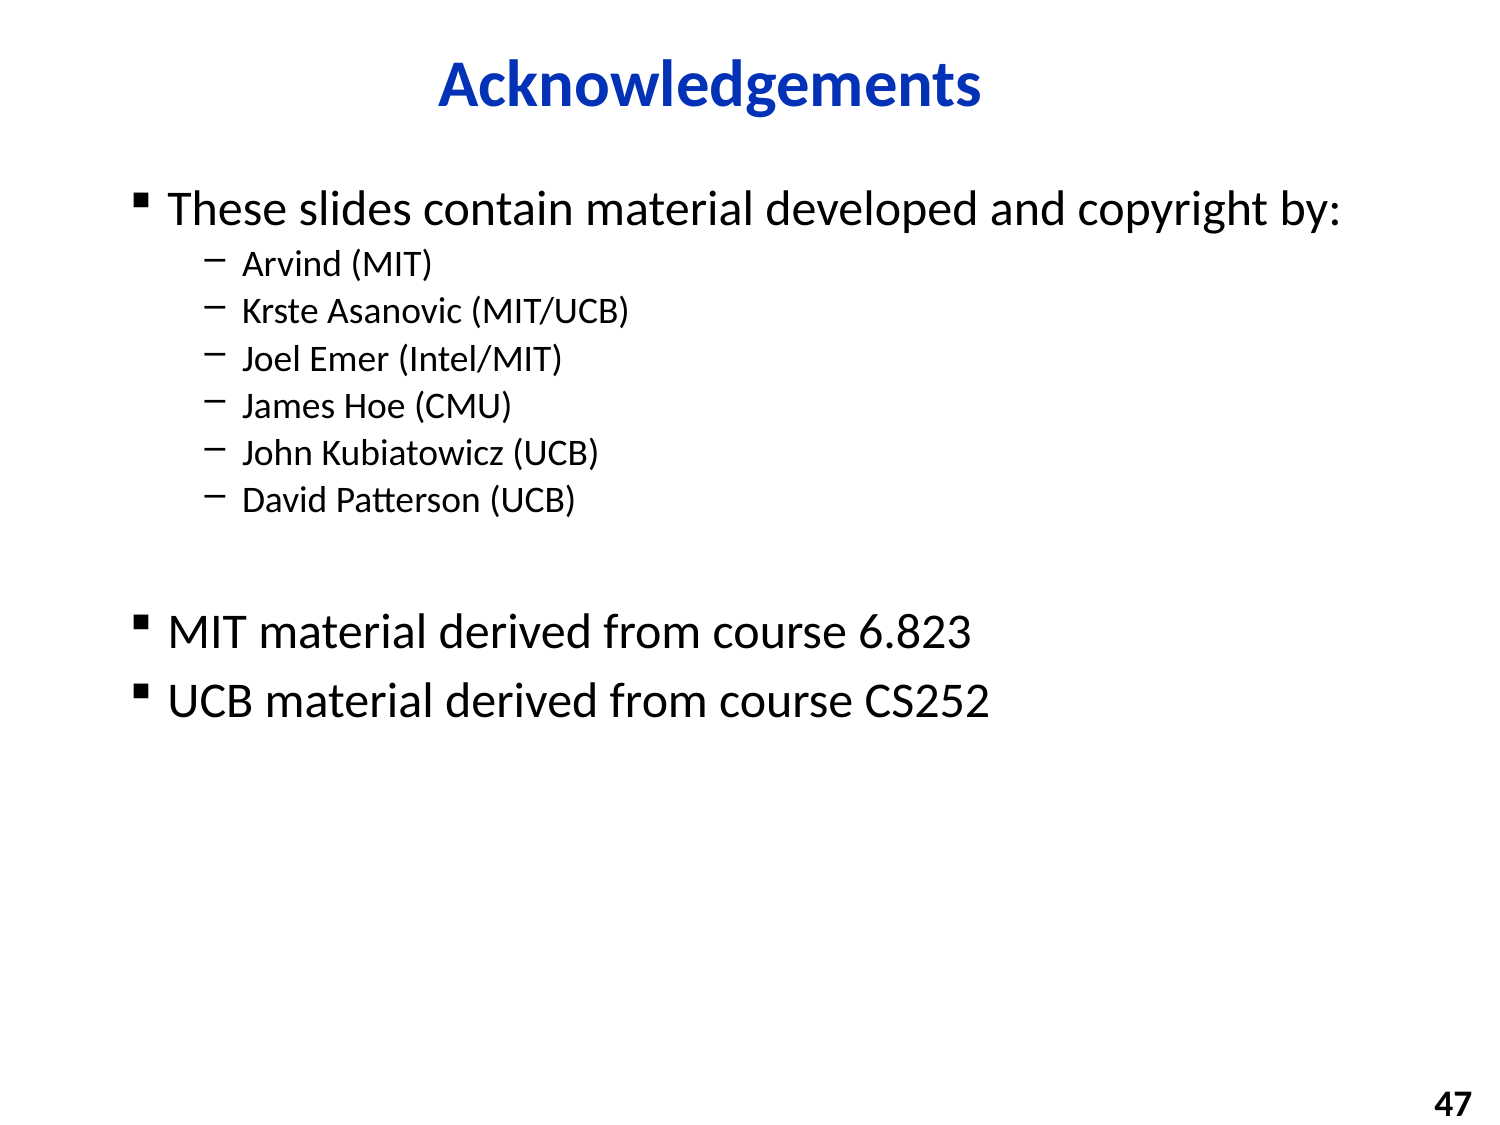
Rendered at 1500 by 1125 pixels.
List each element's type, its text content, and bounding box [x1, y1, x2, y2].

list These slides contain material developed and copyright by: Arvind (MIT) Krste Asanovic (MIT/UCB) Joel Emer (Intel/MIT) James Hoe (CMU) John Kubiatowicz (UCB) David Patterson (UCB) MIT material derived from course 6.823 UCB material derived from course CS252 [114, 174, 1376, 1005]
slide_number 47 [1174, 1076, 1488, 1125]
title Acknowledgements [112, 24, 1310, 147]
